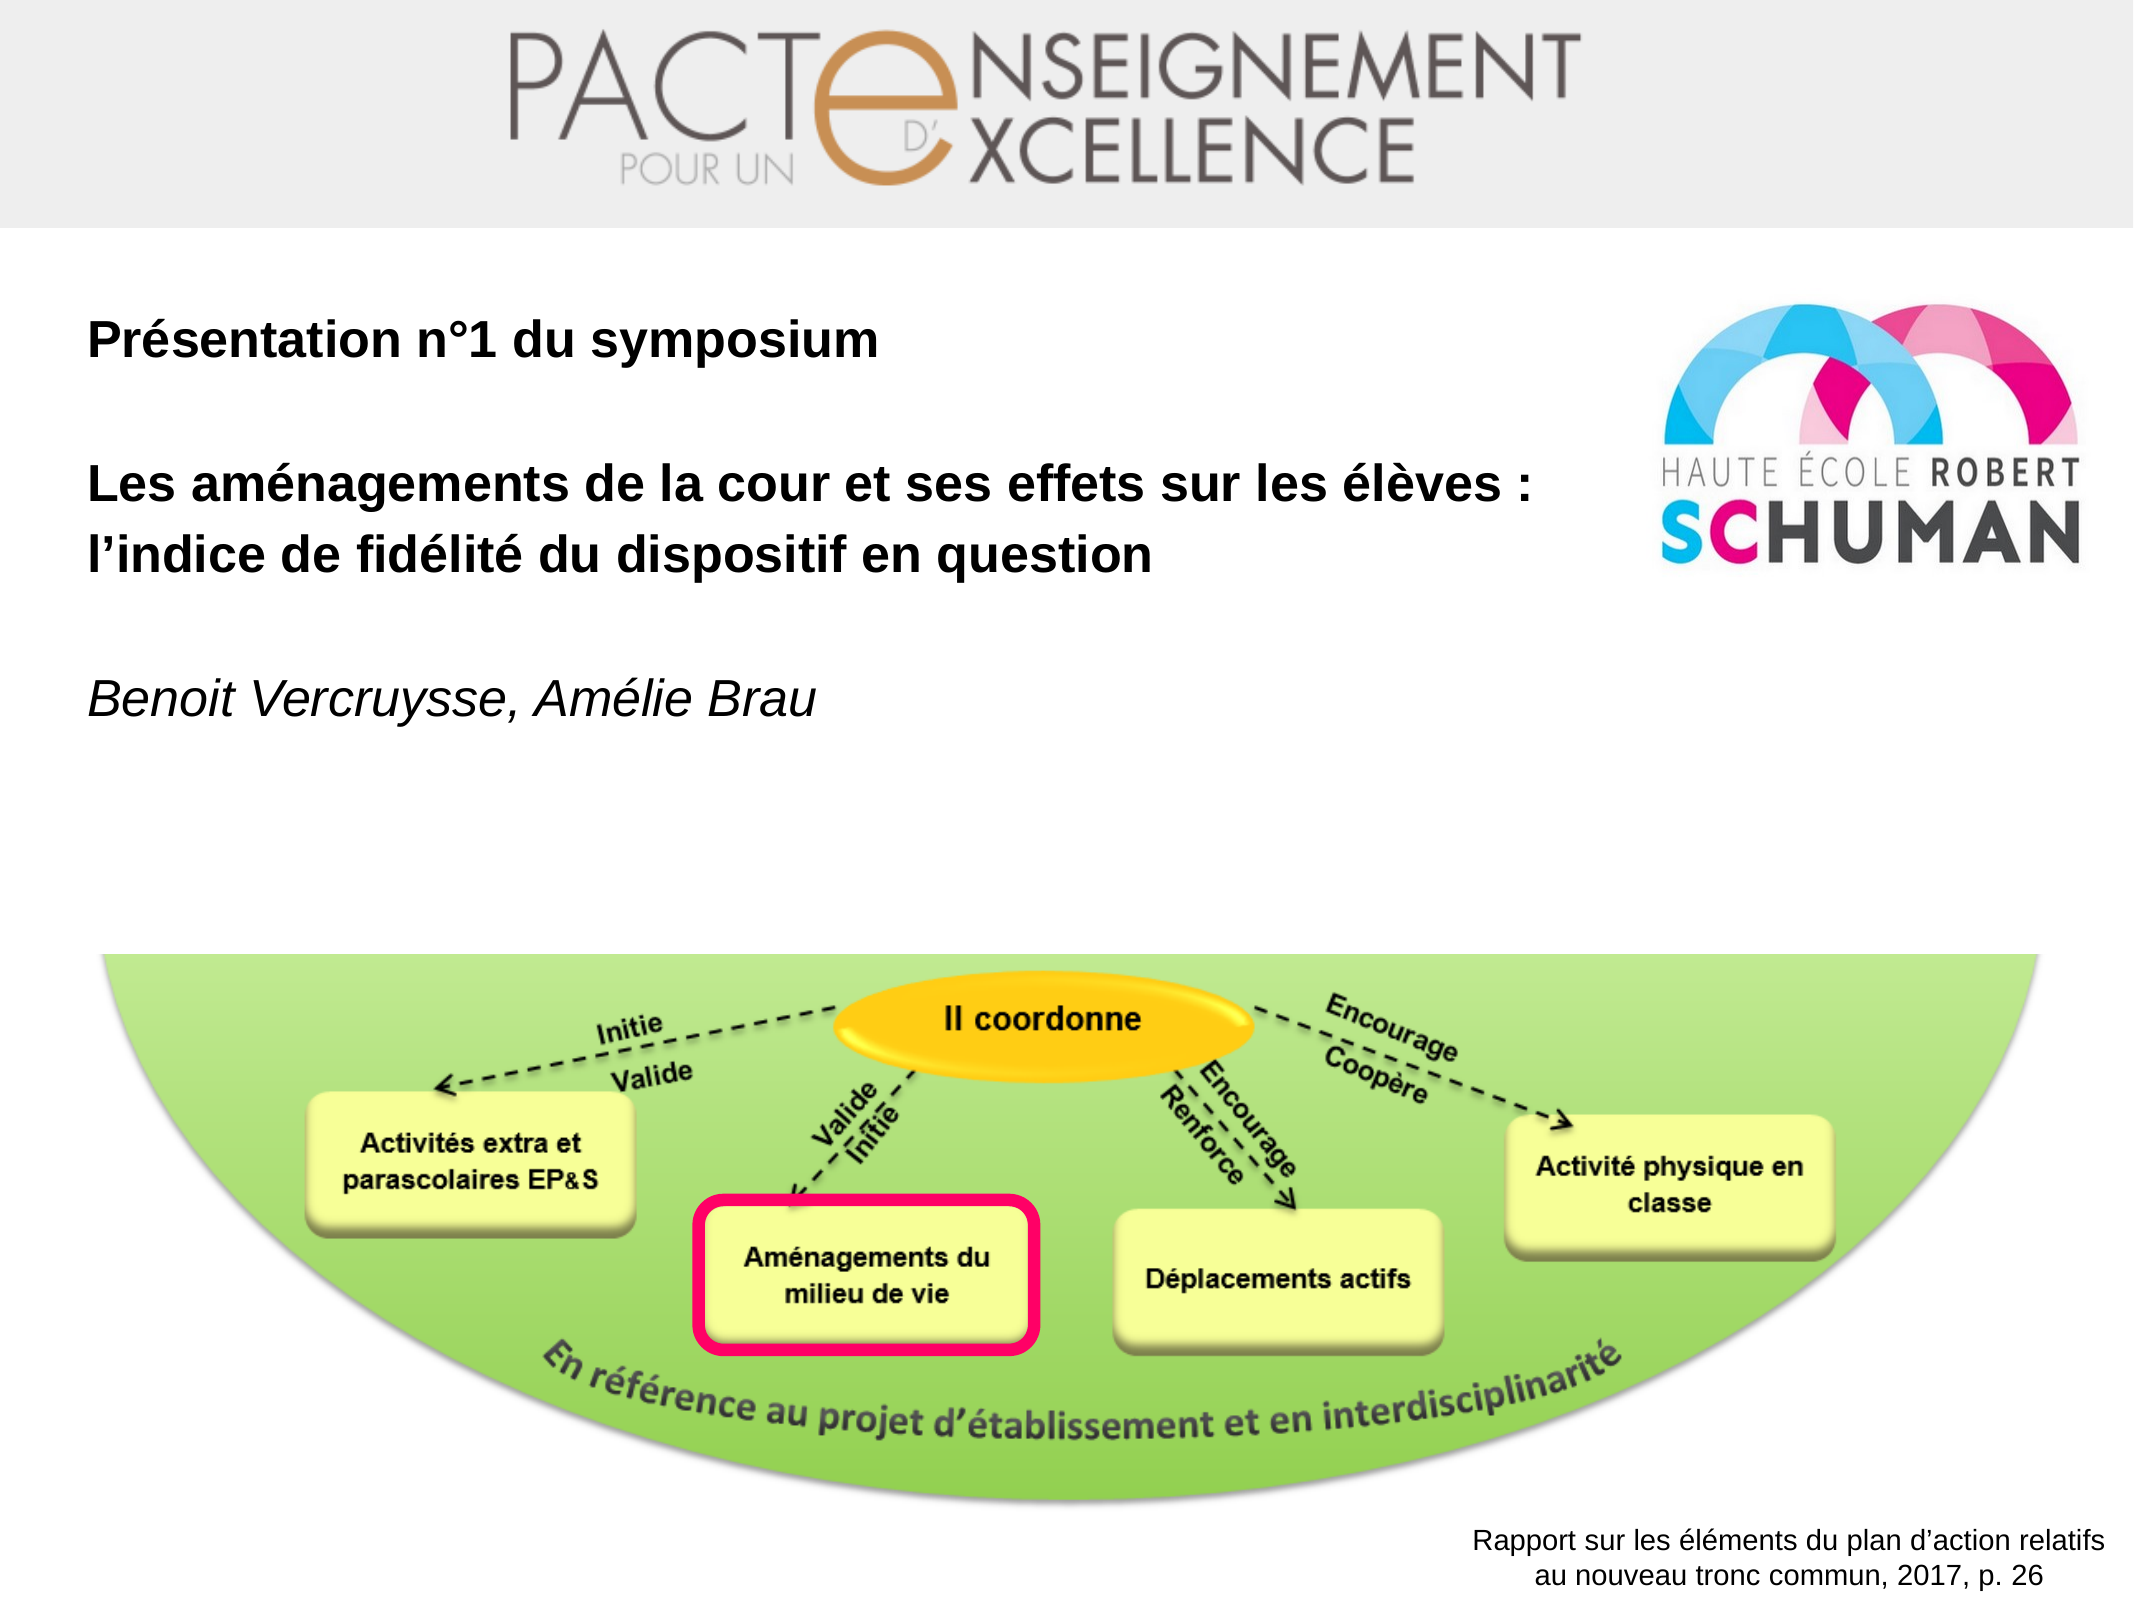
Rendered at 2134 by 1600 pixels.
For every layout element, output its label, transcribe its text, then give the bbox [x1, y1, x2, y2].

picture [1645, 288, 2096, 581]
text_box Rapport sur les éléments du plan d’action relatifs au nouveau tronc commun, 2017, p. 26 [1445, 1514, 2134, 1599]
text_box Présentation n°1 du symposium Les aménagements de la cour et ses effets sur les élèves : l’indice de fidélité du dispositif en question Benoit Vercruysse, Amélie Brau [72, 288, 1568, 735]
picture [0, 0, 2134, 228]
picture [72, 954, 2062, 1515]
